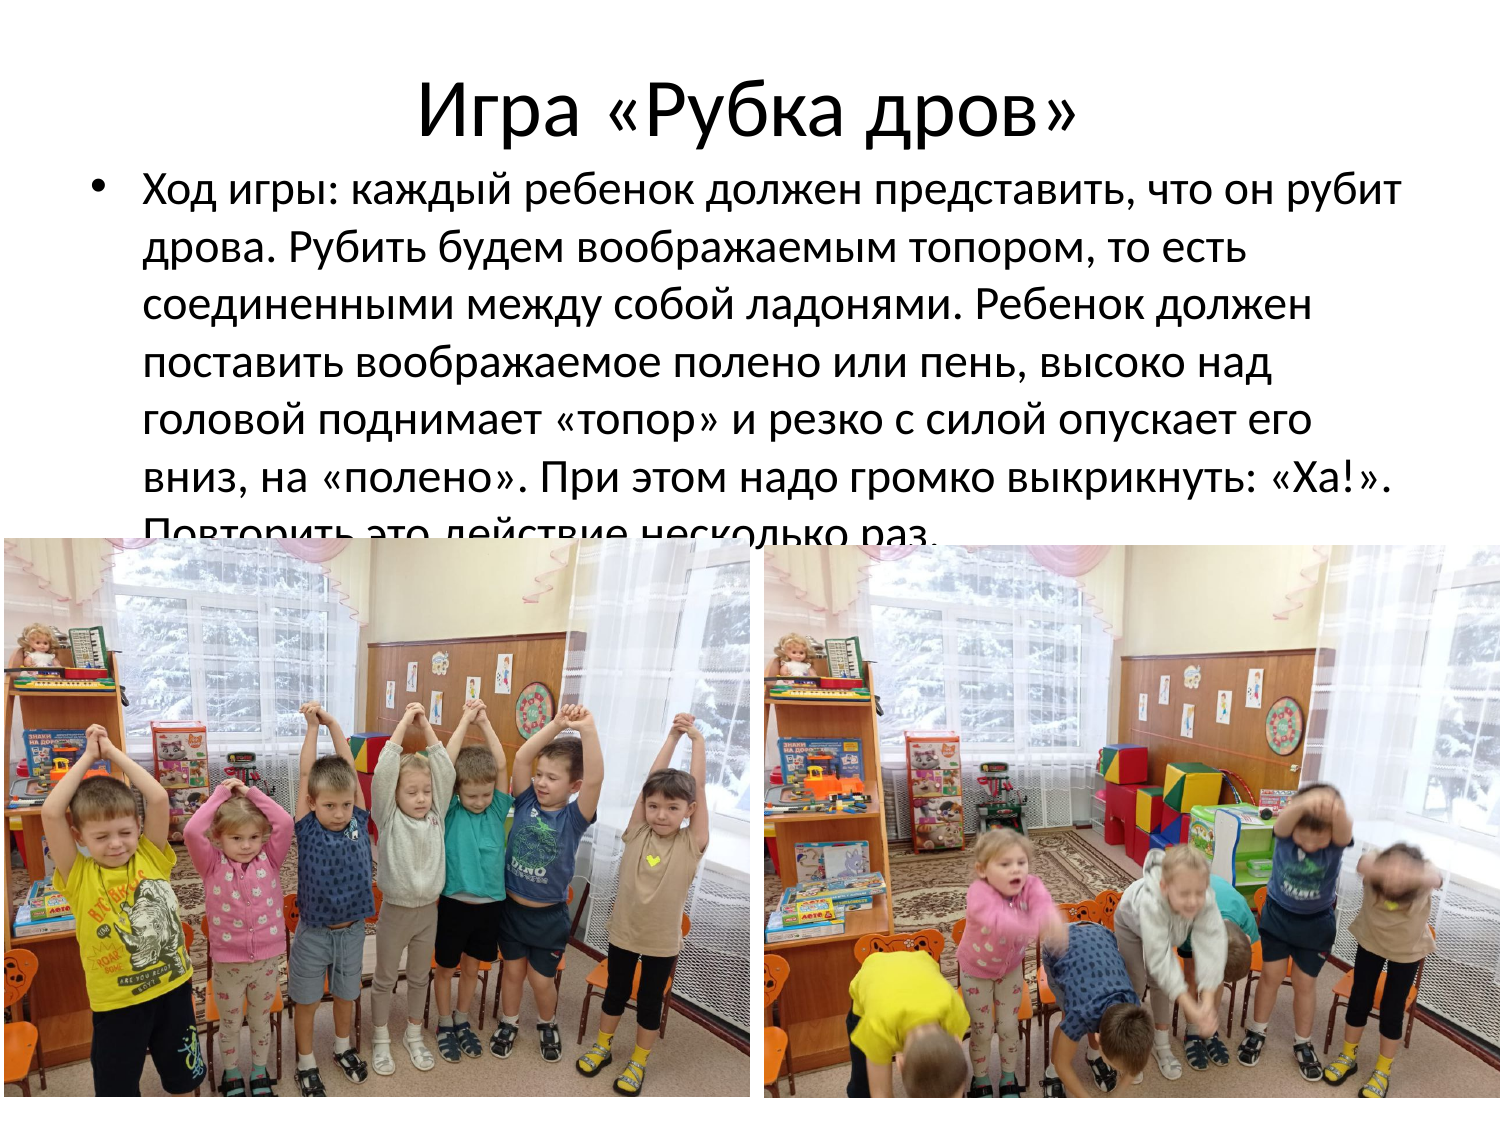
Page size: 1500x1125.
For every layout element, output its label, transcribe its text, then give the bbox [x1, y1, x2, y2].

title Игра «Рубка дров» [75, 45, 1425, 149]
list Ход игры: каждый ребенок должен представить, что он рубит дрова. Рубить будем воображаемым топором, то есть соединенными между собой ладонями. Ребенок должен поставить воображаемое полено или пень, высоко над головой поднимает «топор» и резко с силой опускает его вниз, на «полено». При этом надо громко выкрикнуть: «Ха!». Повторить это действие несколько раз. [75, 149, 1425, 575]
picture [3, 538, 751, 1097]
picture [764, 545, 1500, 1099]
